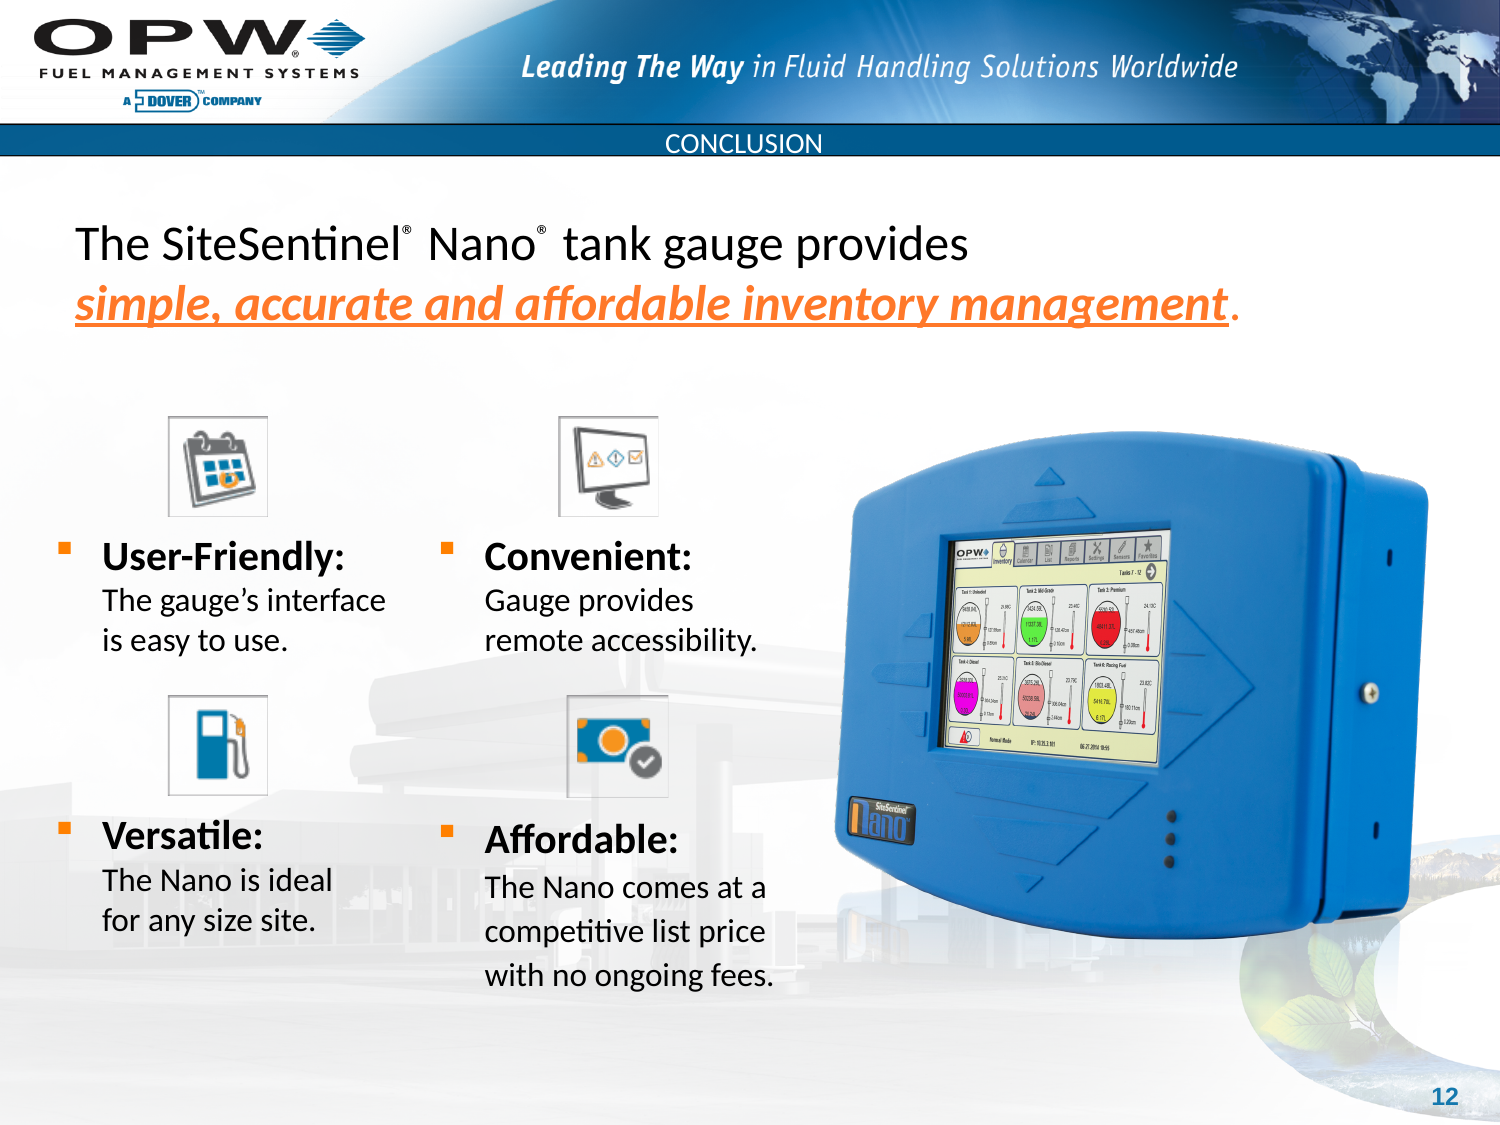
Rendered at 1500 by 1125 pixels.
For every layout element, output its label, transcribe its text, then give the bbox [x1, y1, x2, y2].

picture [0, 0, 1500, 1125]
list User-Friendly: The gauge’s interface is easy to use. Versatile: The Nano is ideal for any size site. Convenient: Gauge provides remote accessibility. Affordable: The Nano comes at a competitive list price with no ongoing fees. [40, 520, 811, 981]
text_box The SiteSentinel® Nano® tank gauge provides simple, accurate and affordable inventory management. [60, 202, 1396, 338]
title CONCLUSION [49, 116, 1446, 168]
